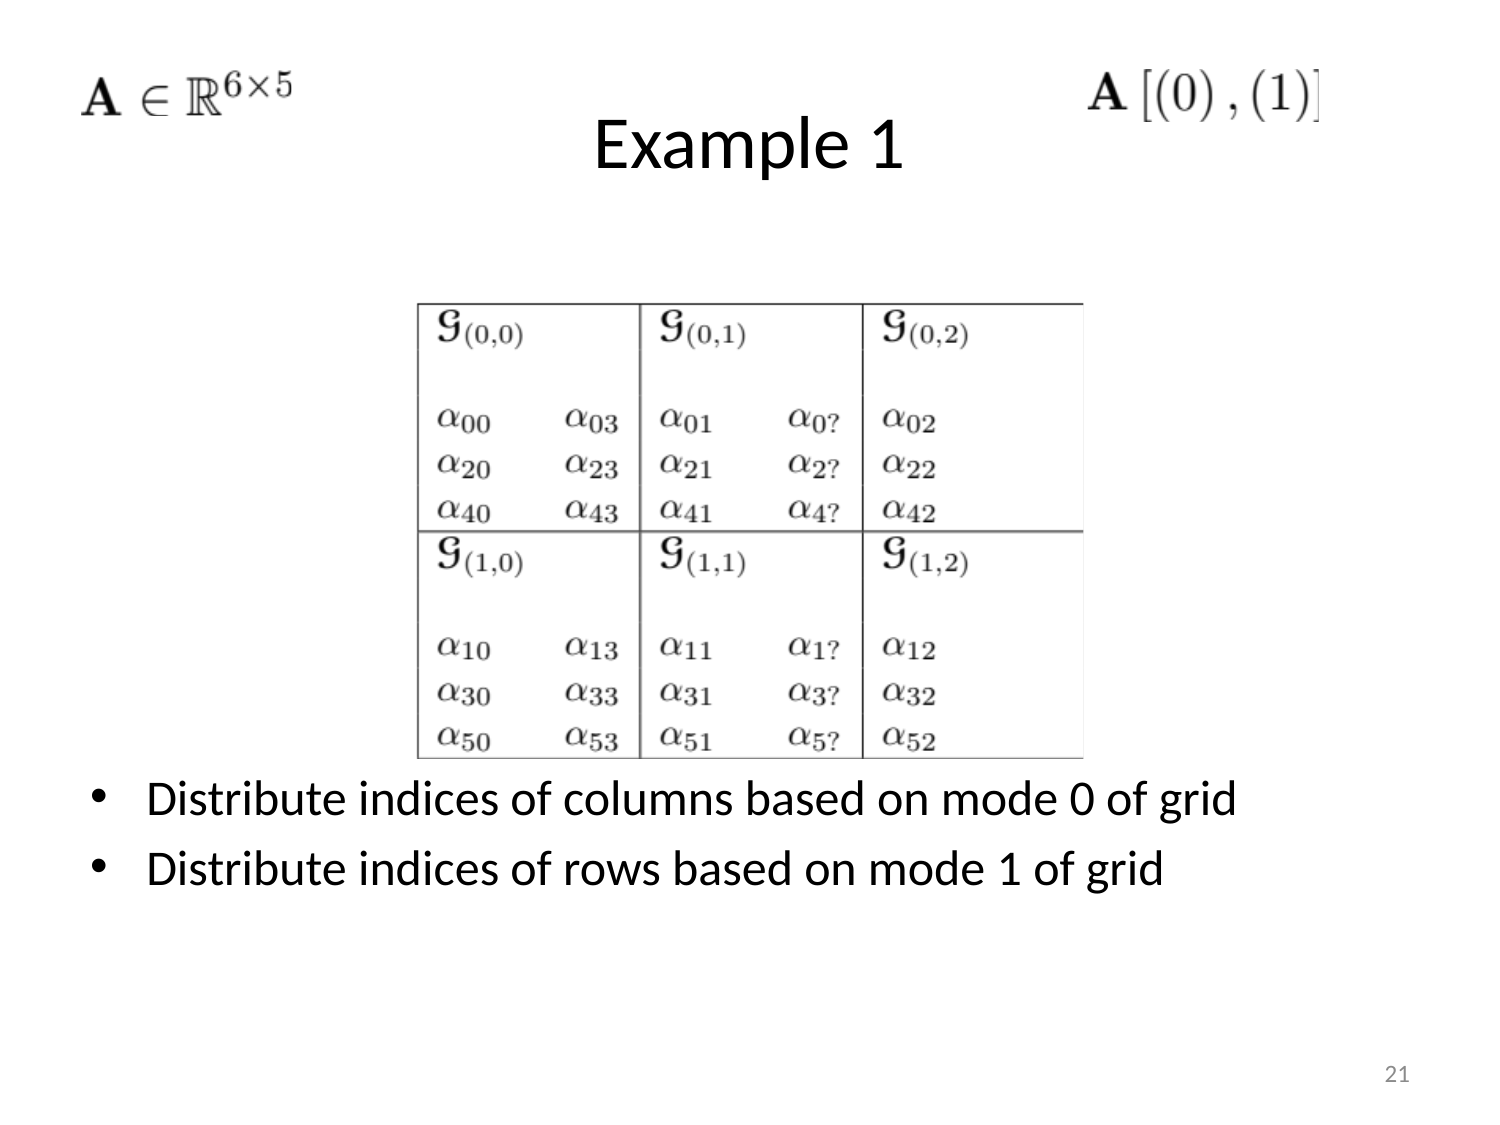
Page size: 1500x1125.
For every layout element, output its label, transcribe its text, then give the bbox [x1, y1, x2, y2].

title Example 1 [75, 45, 1425, 233]
picture [1087, 68, 1319, 122]
picture [80, 68, 292, 116]
picture [416, 301, 1084, 759]
text_box Distribute indices of columns based on mode 0 of grid Distribute indices of rows based on mode 1 of grid [74, 758, 1425, 1030]
slide_number 21 [1074, 1042, 1425, 1103]
